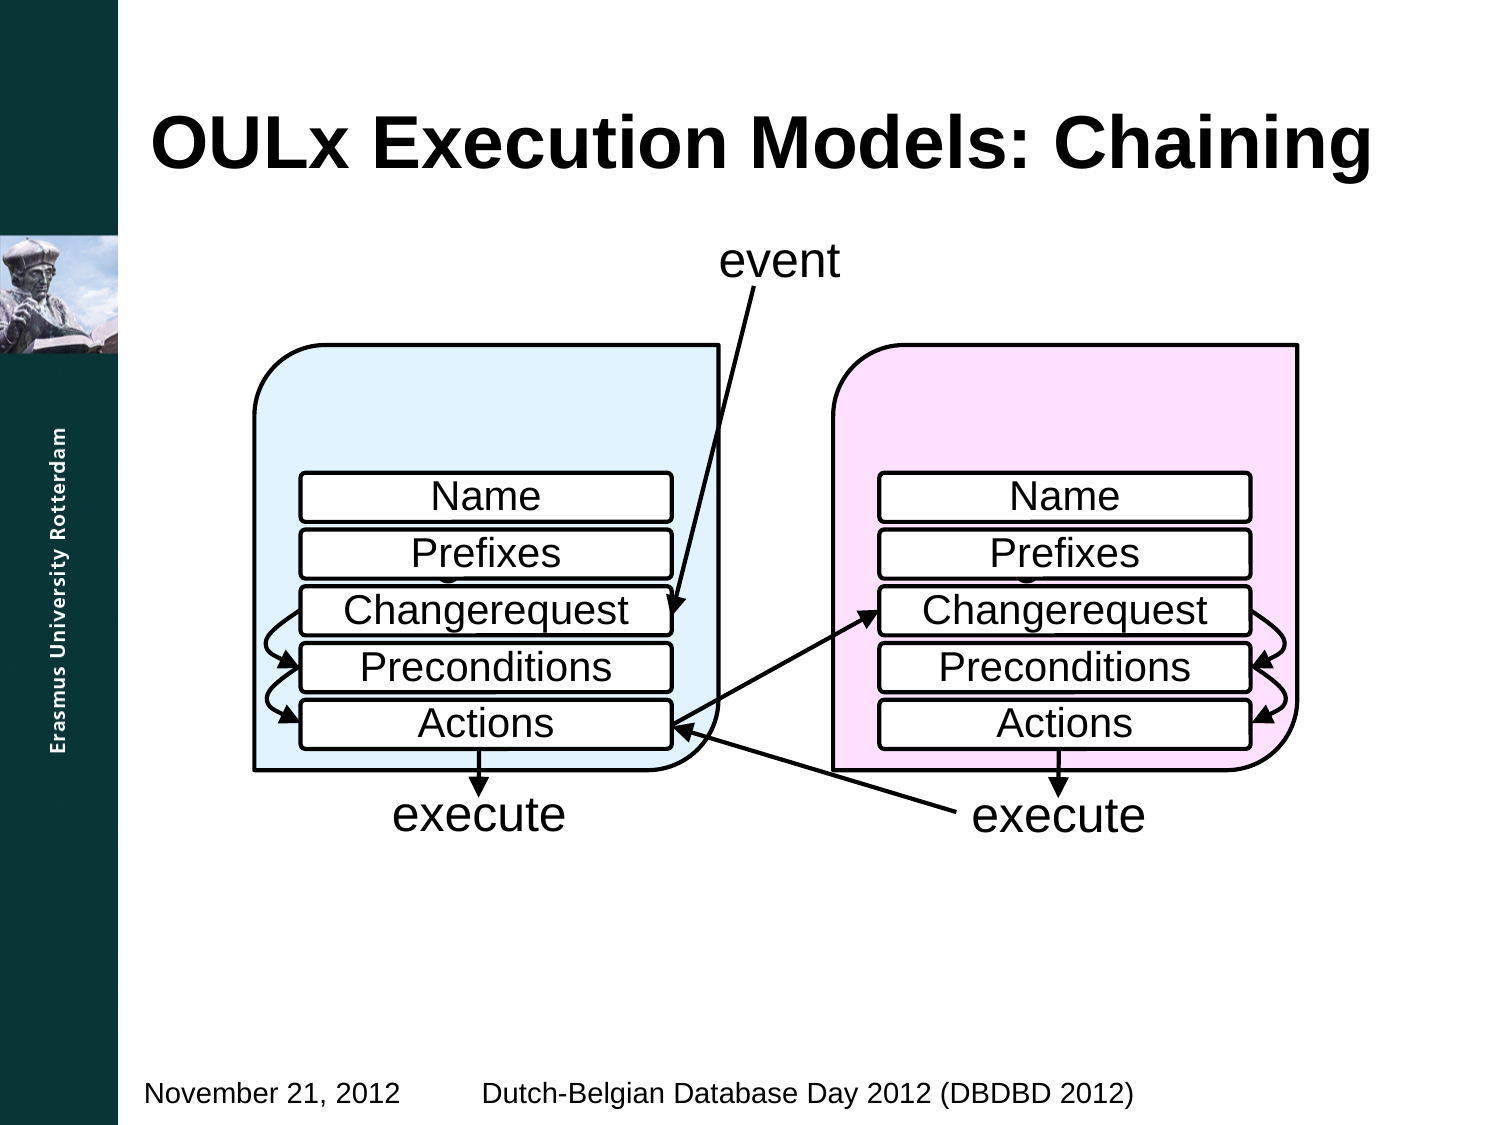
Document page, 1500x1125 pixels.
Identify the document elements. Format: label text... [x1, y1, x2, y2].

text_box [861, 344, 1298, 771]
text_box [672, 609, 881, 725]
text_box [265, 609, 302, 724]
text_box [670, 219, 857, 610]
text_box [955, 750, 1163, 851]
picture [0, 0, 118, 1125]
title OULx Execution Models: Chaining [135, 44, 1500, 233]
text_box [671, 726, 956, 813]
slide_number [128, 1066, 454, 1103]
footer Dutch-Belgian Database Day 2012 (DBDBD 2012) [454, 1066, 1489, 1103]
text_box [375, 750, 584, 851]
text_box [253, 344, 667, 771]
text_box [1250, 609, 1287, 724]
